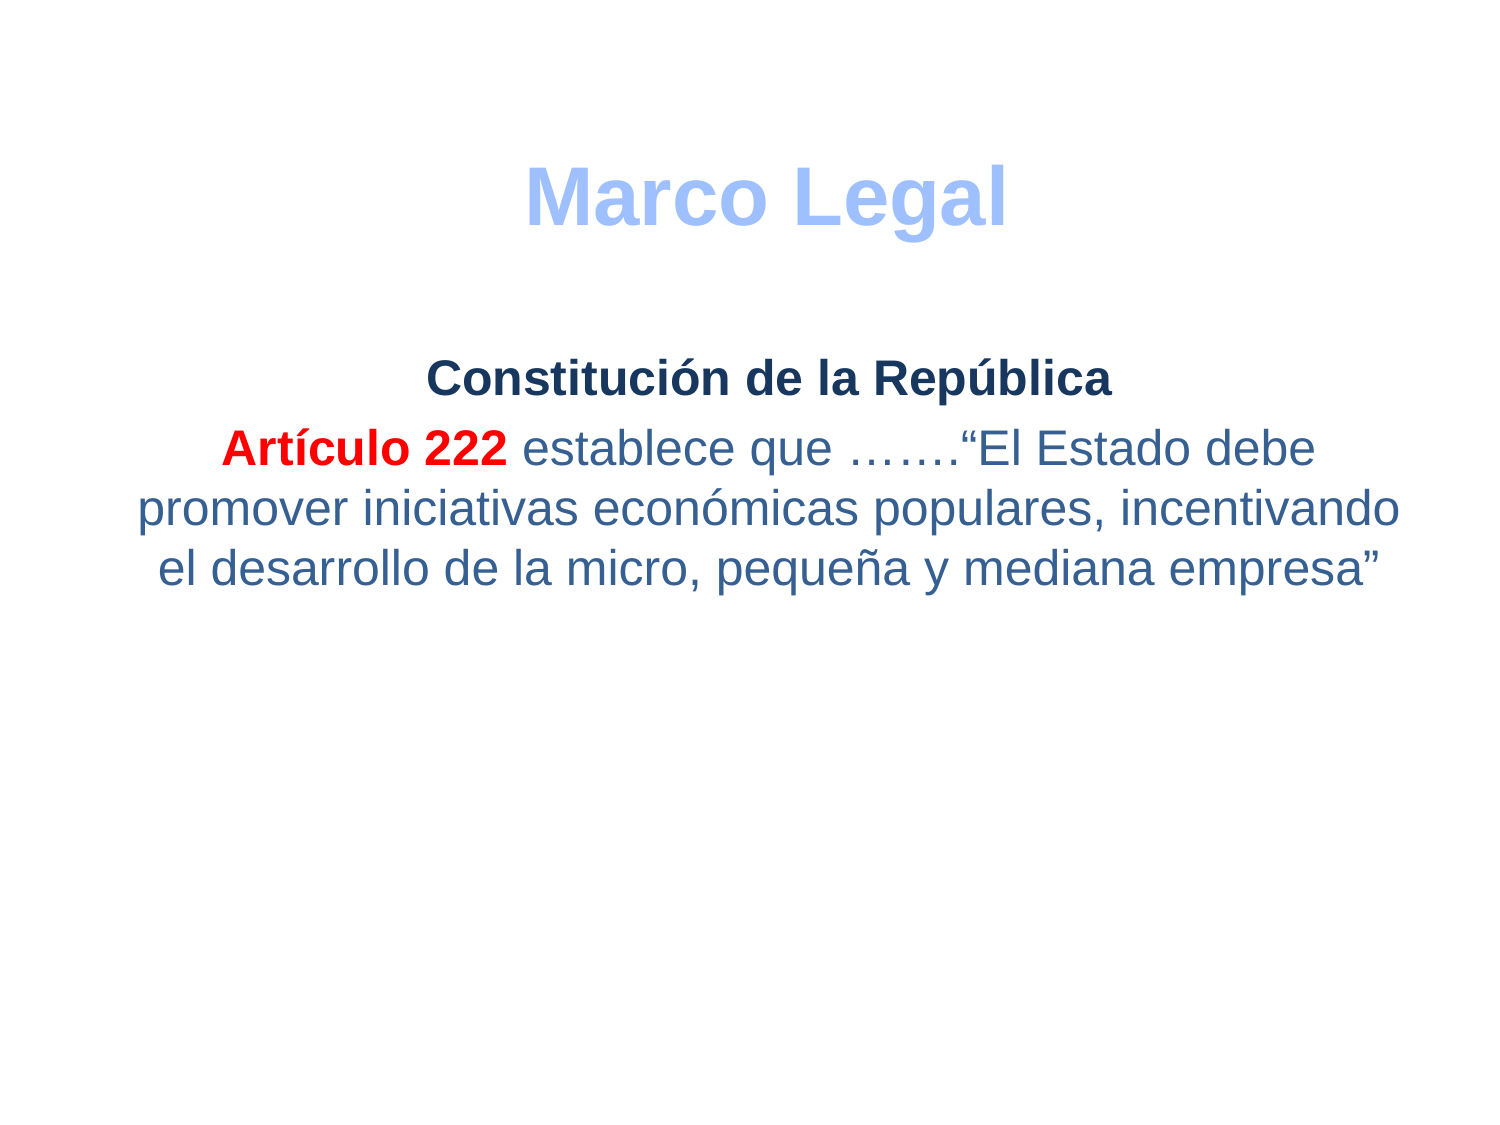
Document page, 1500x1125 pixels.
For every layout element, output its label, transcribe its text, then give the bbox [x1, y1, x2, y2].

text_box Marco Legal [98, 134, 1436, 257]
text_box Constitución de la República Artículo 222 establece que …….“El Estado debe promover iniciativas económicas populares, incentivando el desarrollo de la micro, pequeña y mediana empresa” [100, 268, 1438, 1006]
